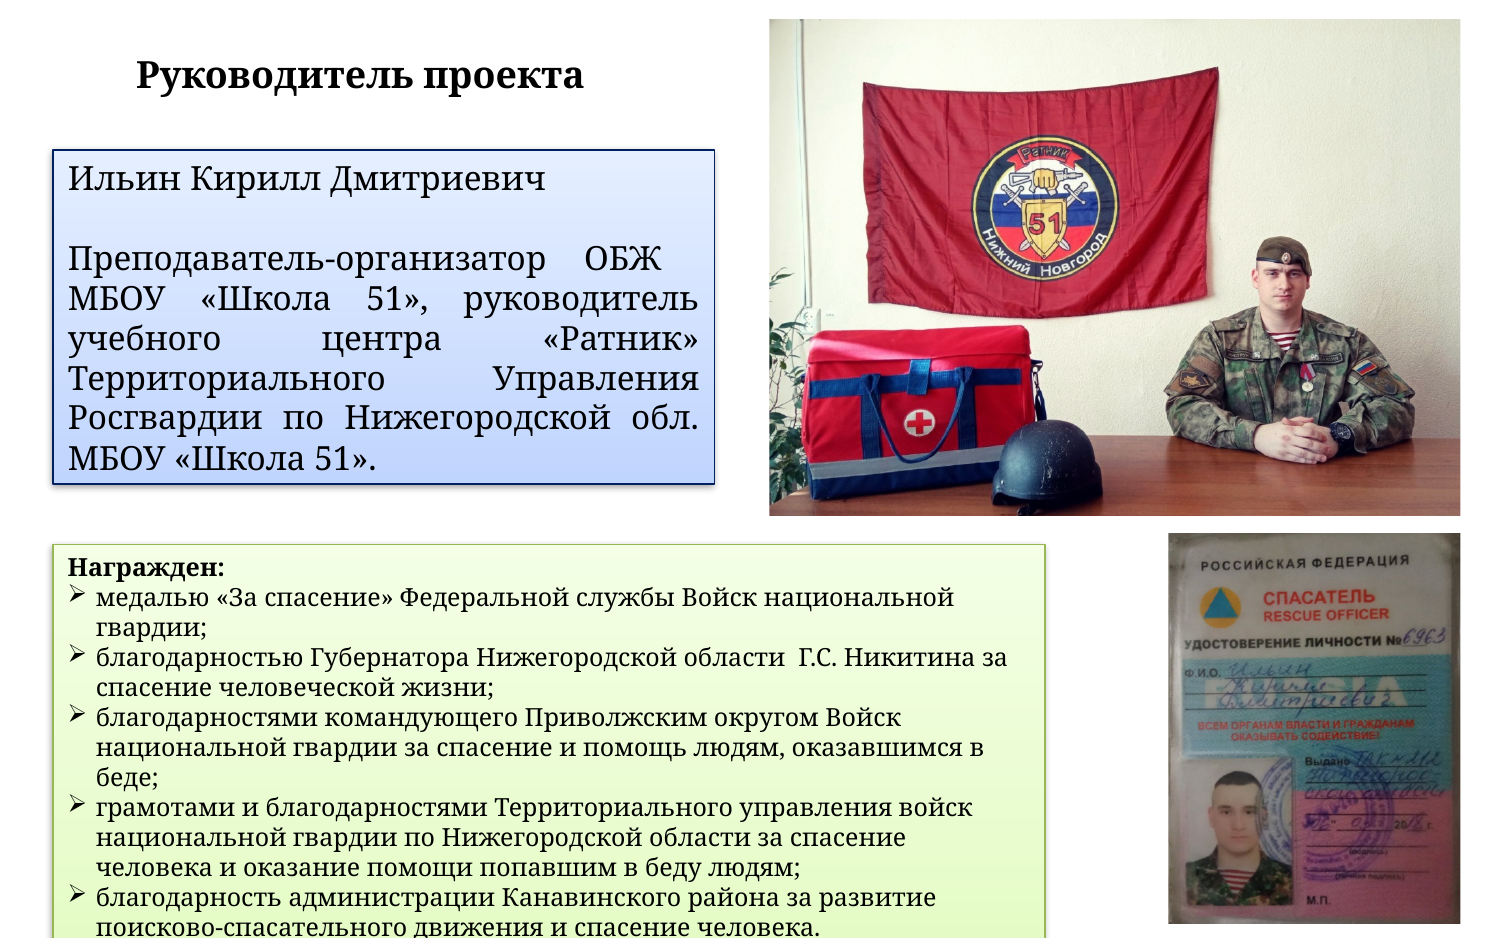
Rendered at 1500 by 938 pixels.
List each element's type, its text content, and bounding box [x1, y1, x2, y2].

picture [769, 19, 1461, 516]
text_box Награжден: медалью «За спасение» Федеральной службы Войск национальной гвардии; благодарностью Губернатора Нижегородской области Г.С. Никитина за спасение человеческой жизни; благодарностями командующего Приволжским округом Войск национальной гвардии за спасение и помощь людям, оказавшимся в беде; грамотами и благодарностями Территориального управления войск национальной гвардии по Нижегородской области за спасение человека и оказание помощи попавшим в беду людям; благодарность администрации Канавинского района за развитие поисково-спасательного движения и спасение человека. [52, 544, 1046, 938]
picture [1168, 532, 1461, 924]
text_box Руководитель проекта [53, 43, 668, 104]
text_box Ильин Кирилл Дмитриевич Преподаватель-организатор ОБЖ МБОУ «Школа 51», руководитель учебного центра «Ратник» Территориального Управления Росгвардии по Нижегородской обл. МБОУ «Школа 51». [52, 149, 715, 485]
